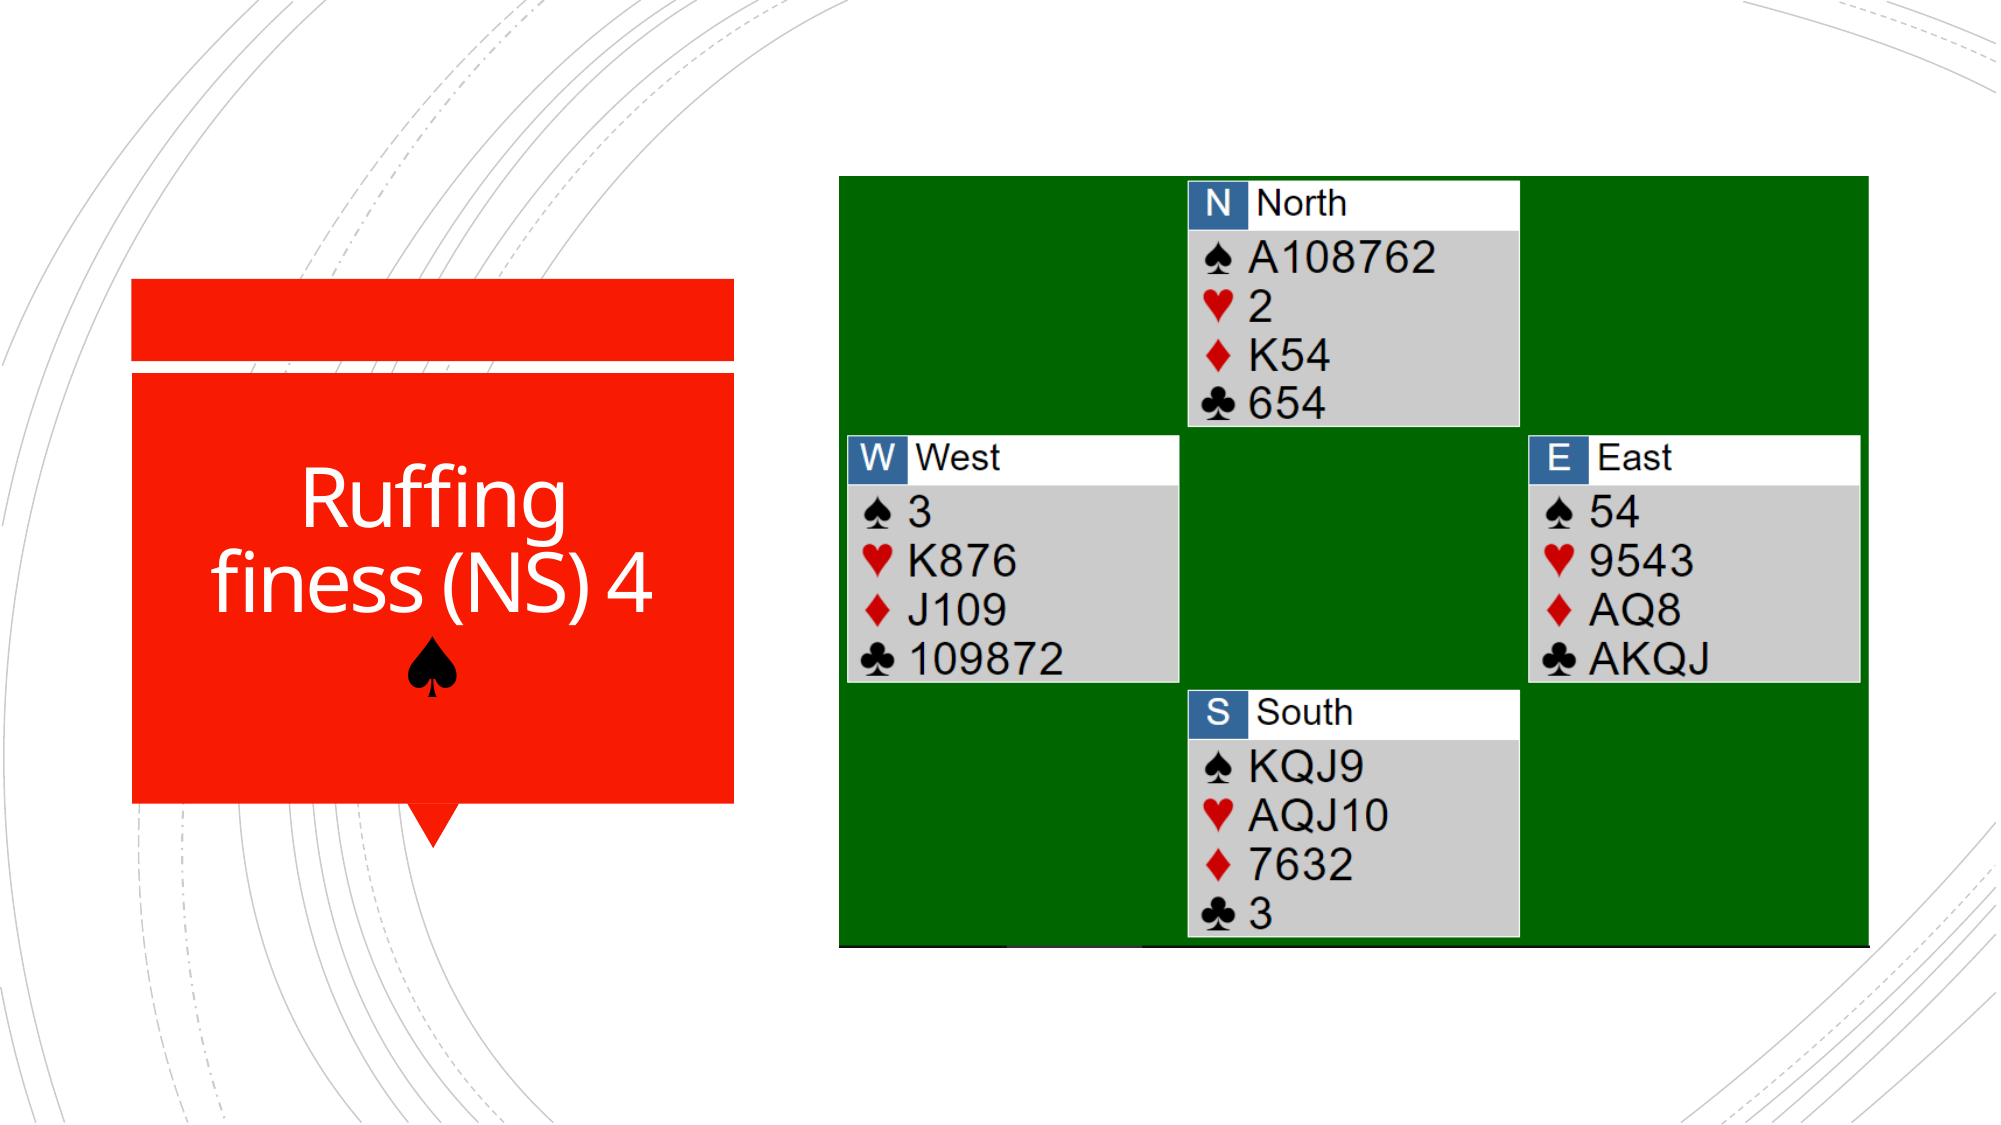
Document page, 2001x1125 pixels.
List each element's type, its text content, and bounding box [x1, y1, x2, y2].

title Ruffing finess (NS) 4 ♠ [145, 385, 720, 789]
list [839, 176, 1871, 948]
